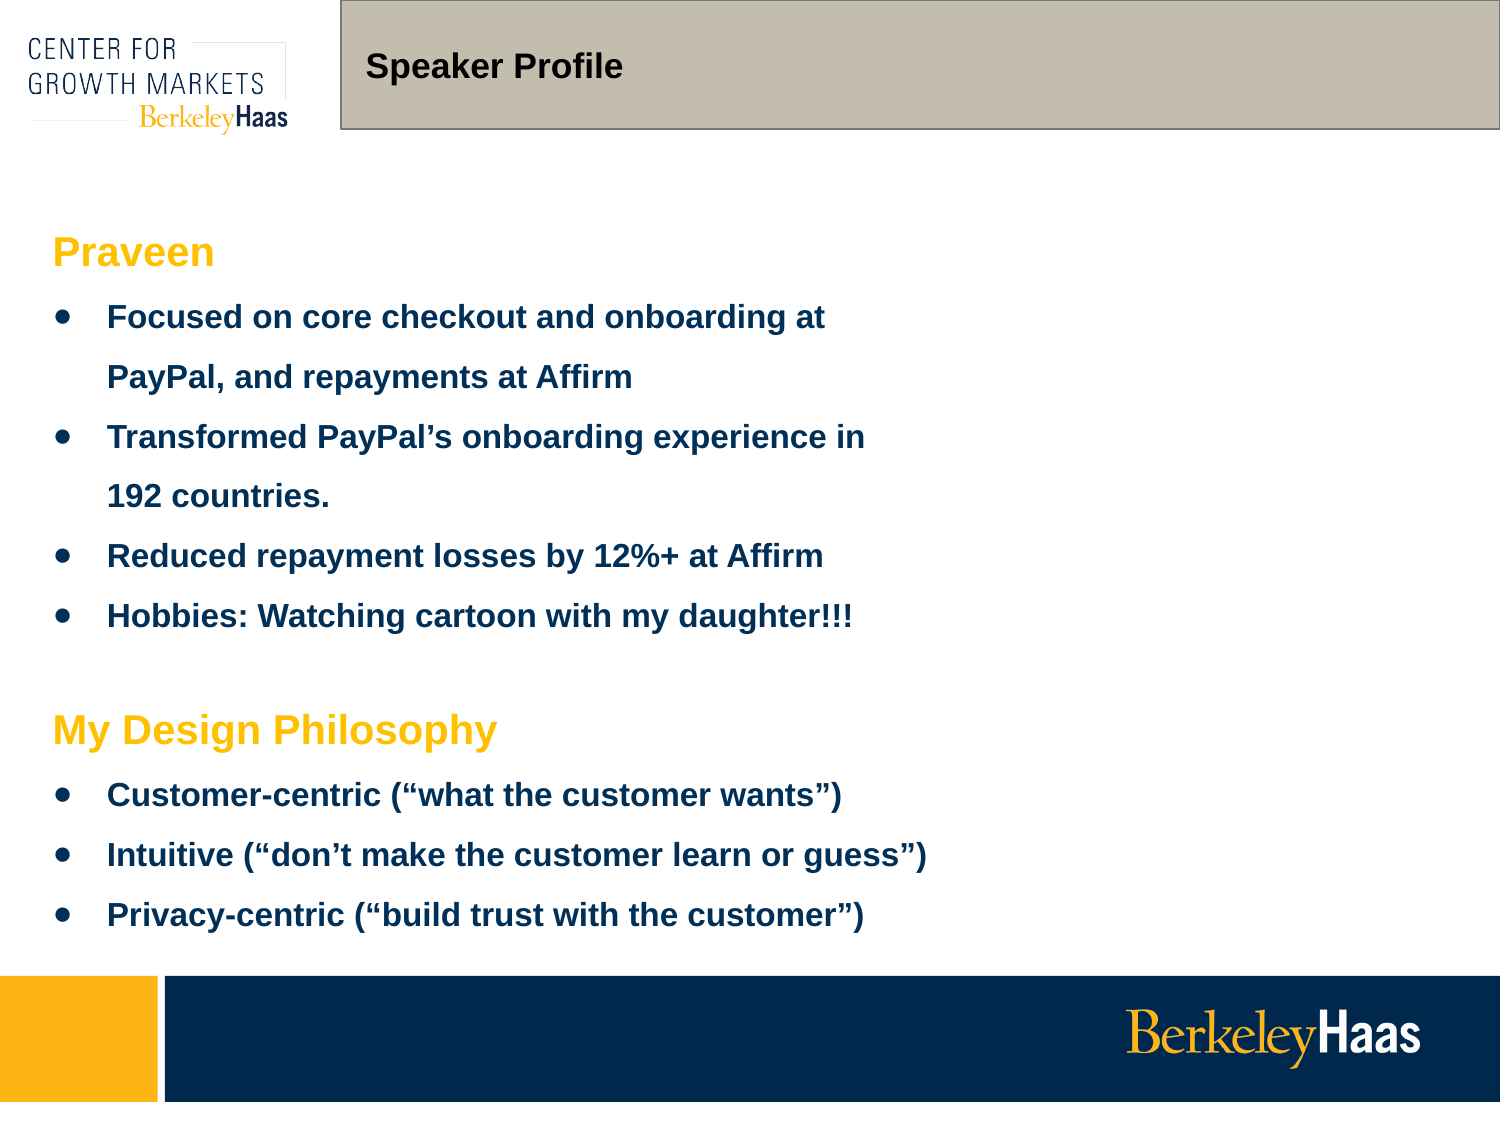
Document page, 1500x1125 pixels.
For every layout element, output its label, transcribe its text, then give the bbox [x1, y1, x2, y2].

text_box Speaker Profile [340, 0, 1500, 129]
picture [16, 20, 299, 141]
picture [1123, 1006, 1425, 1073]
text_box My Design Philosophy Customer-centric (“what the customer wants”) Intuitive (“don’t make the customer learn or guess”) Privacy-centric (“build trust with the customer”) [16, 663, 1420, 1012]
text_box Praveen Focused on core checkout and onboarding at PayPal, and repayments at Affirm Transformed PayPal’s onboarding experience in 192 countries. Reduced repayment losses by 12%+ at Affirm Hobbies: Watching cartoon with my daughter!!! [16, 185, 909, 663]
